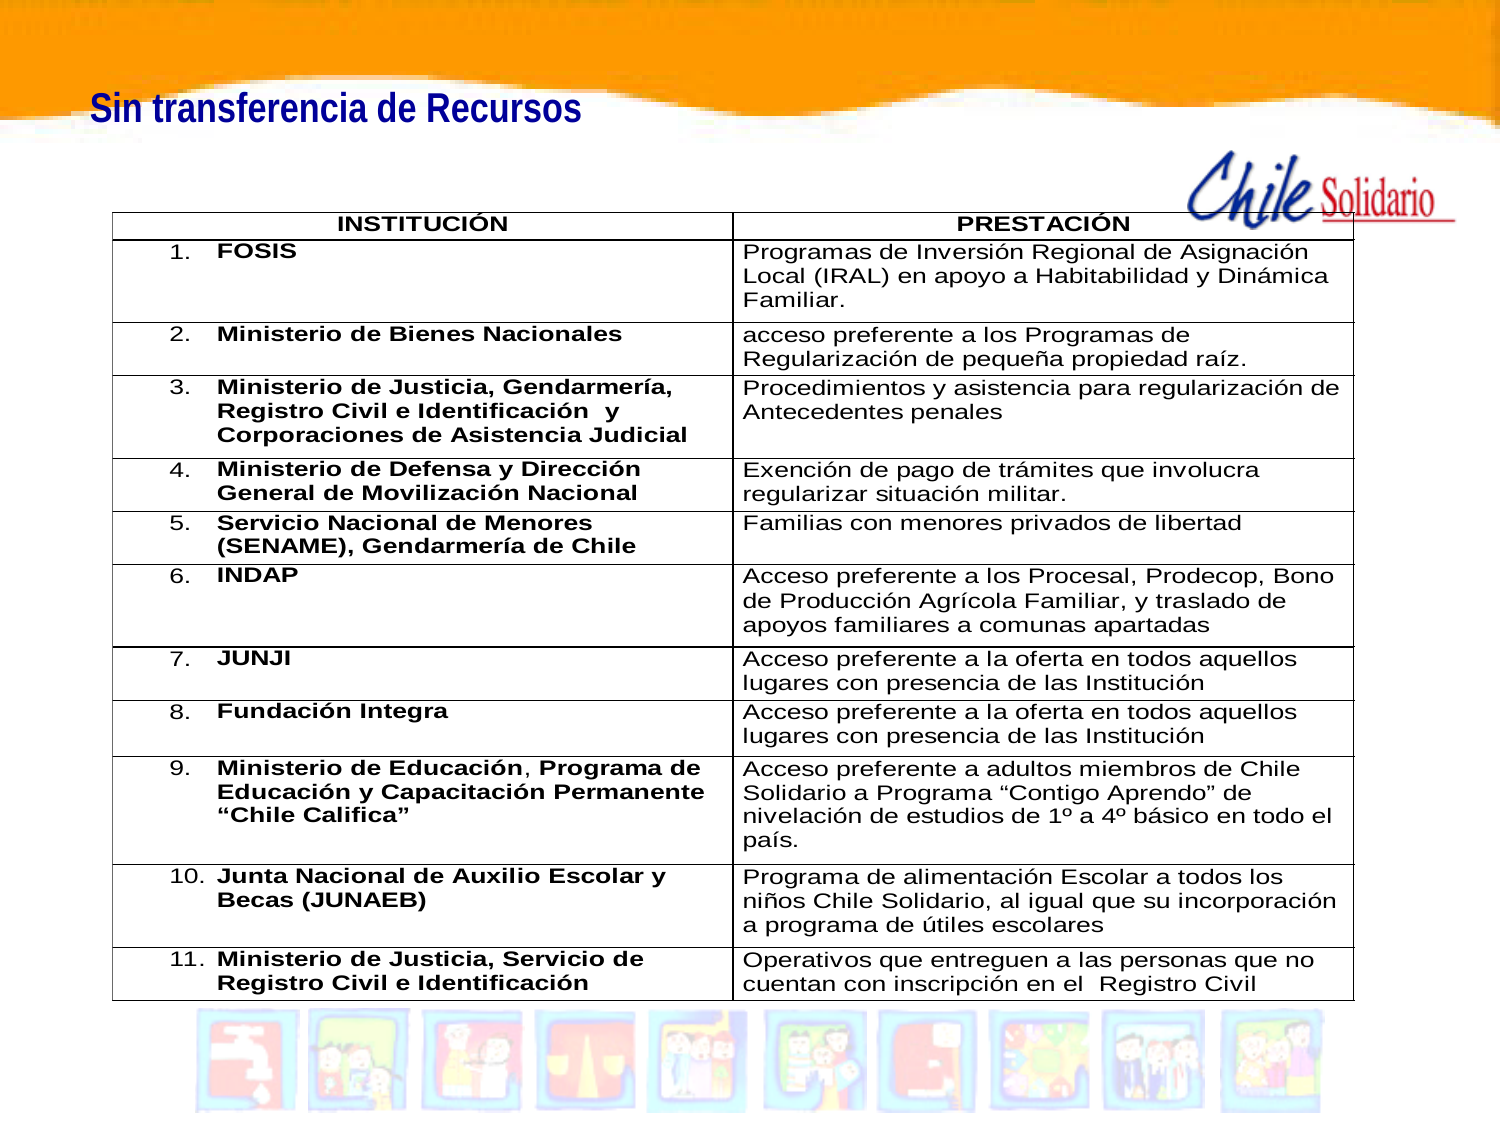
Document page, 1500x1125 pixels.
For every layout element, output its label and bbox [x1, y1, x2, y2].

text_box [112, 212, 1500, 1125]
text_box [0, 0, 1500, 1113]
